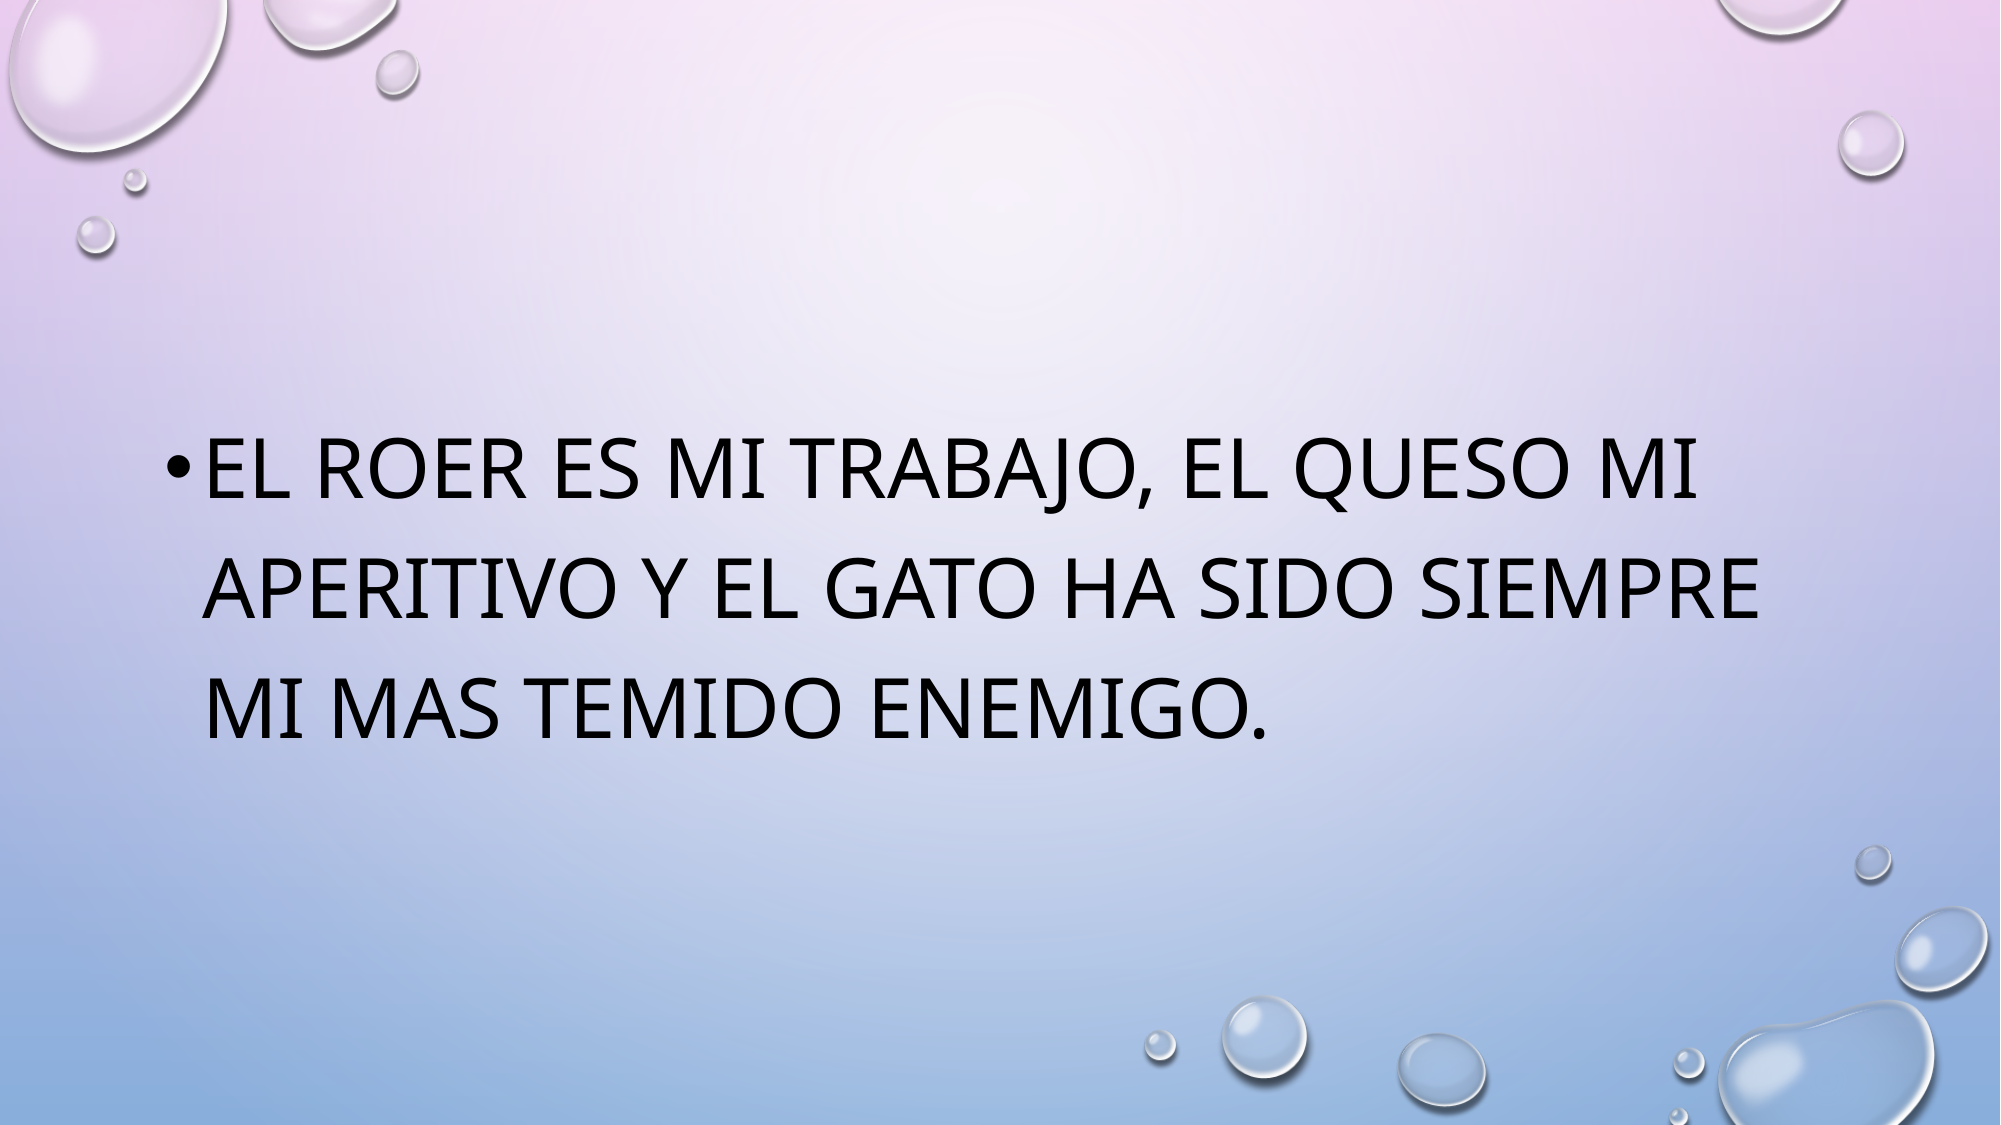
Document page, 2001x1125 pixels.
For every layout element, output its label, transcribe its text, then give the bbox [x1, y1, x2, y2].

picture [0, 0, 2000, 1125]
list El roer es mi trabajo, el queso mi aperitivo y el gato ha sido siempre mi mas temido enemigo. [149, 388, 1850, 950]
